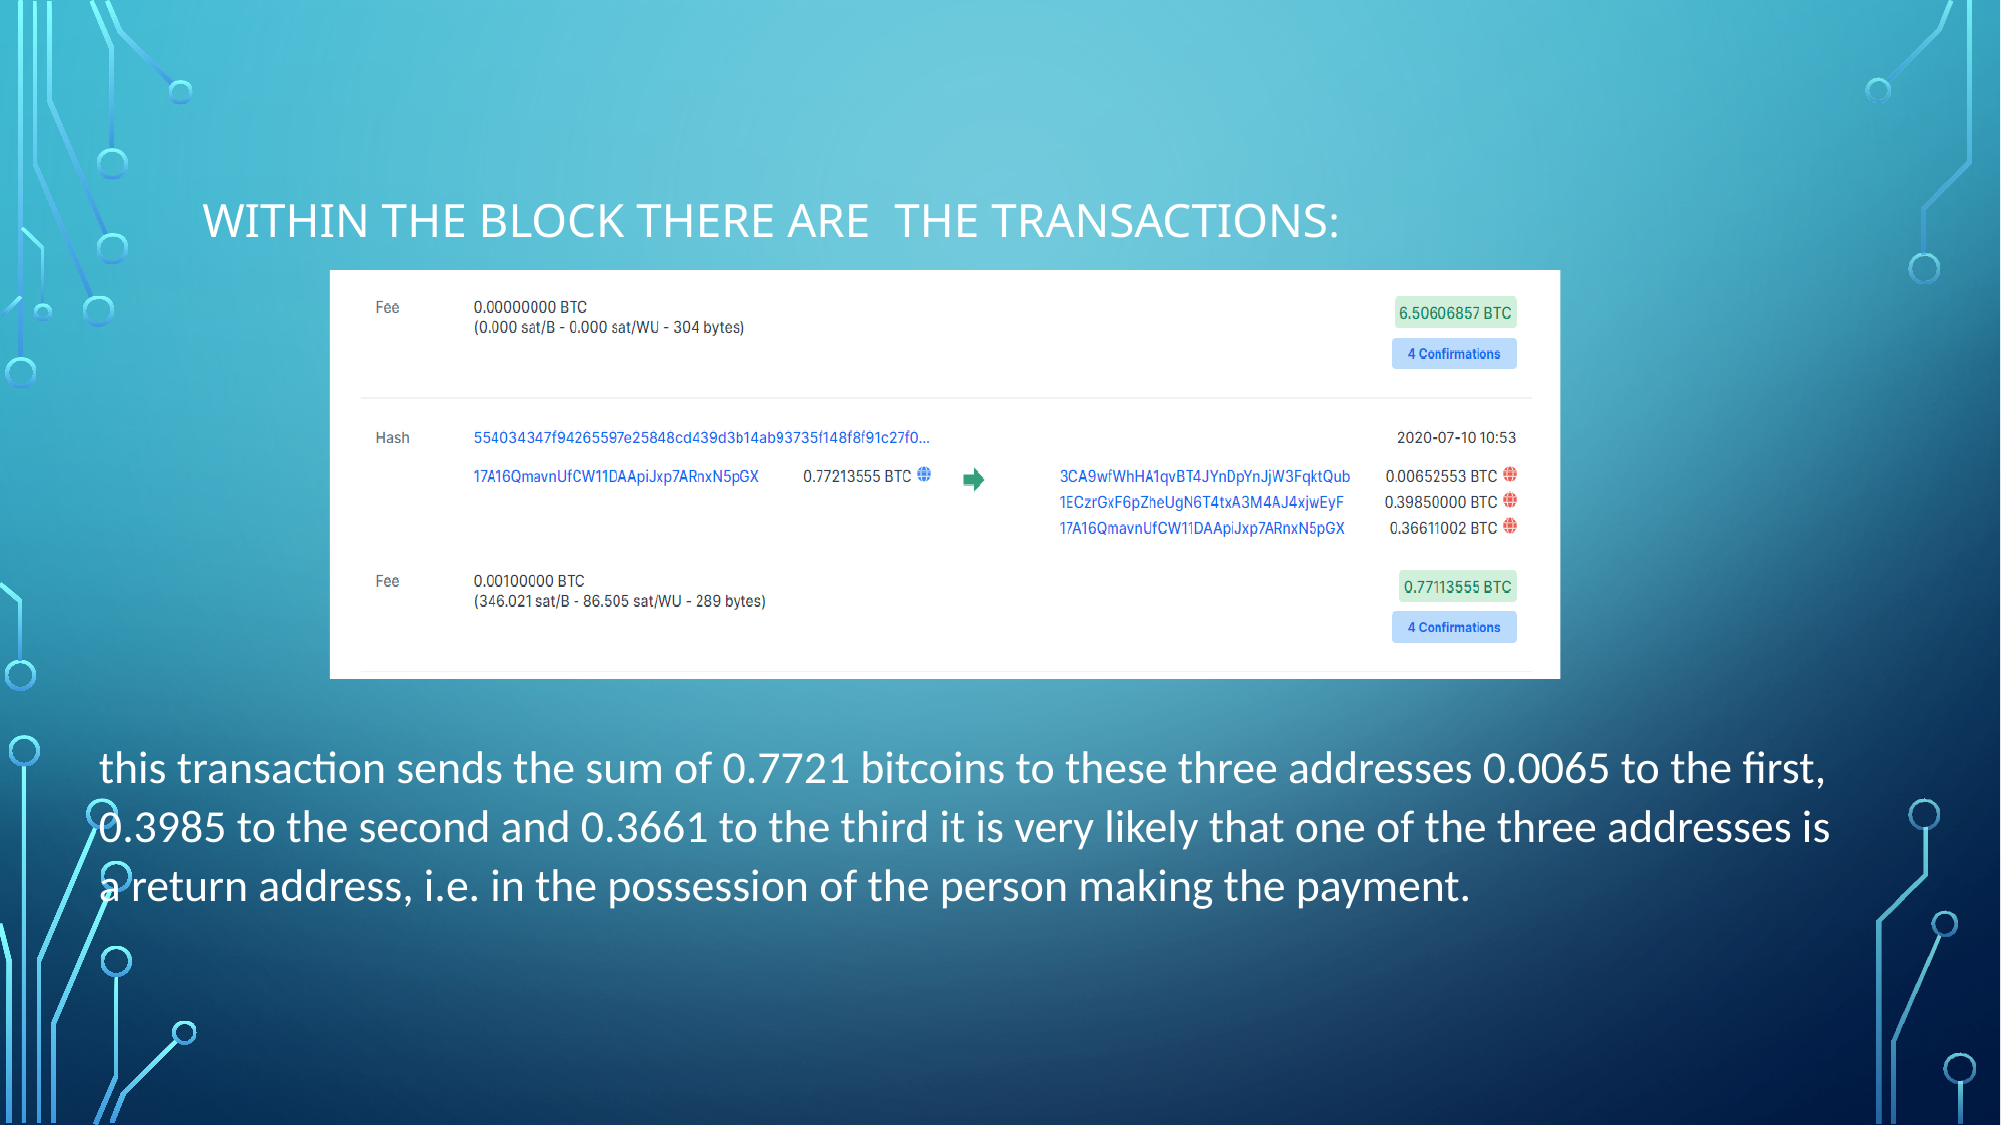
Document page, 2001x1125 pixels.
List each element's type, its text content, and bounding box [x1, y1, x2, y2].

picture [329, 269, 1561, 680]
title Within the block there are the transactions: [187, 101, 1813, 344]
text_box this transaction sends the sum of 0.7721 bitcoins to these three addresses 0.0065 to the first, 0.3985 to the second and 0.3661 to the third it is very likely that one of the three addresses is a return address, i.e. in the possession of the person making the payment. [84, 726, 1850, 918]
